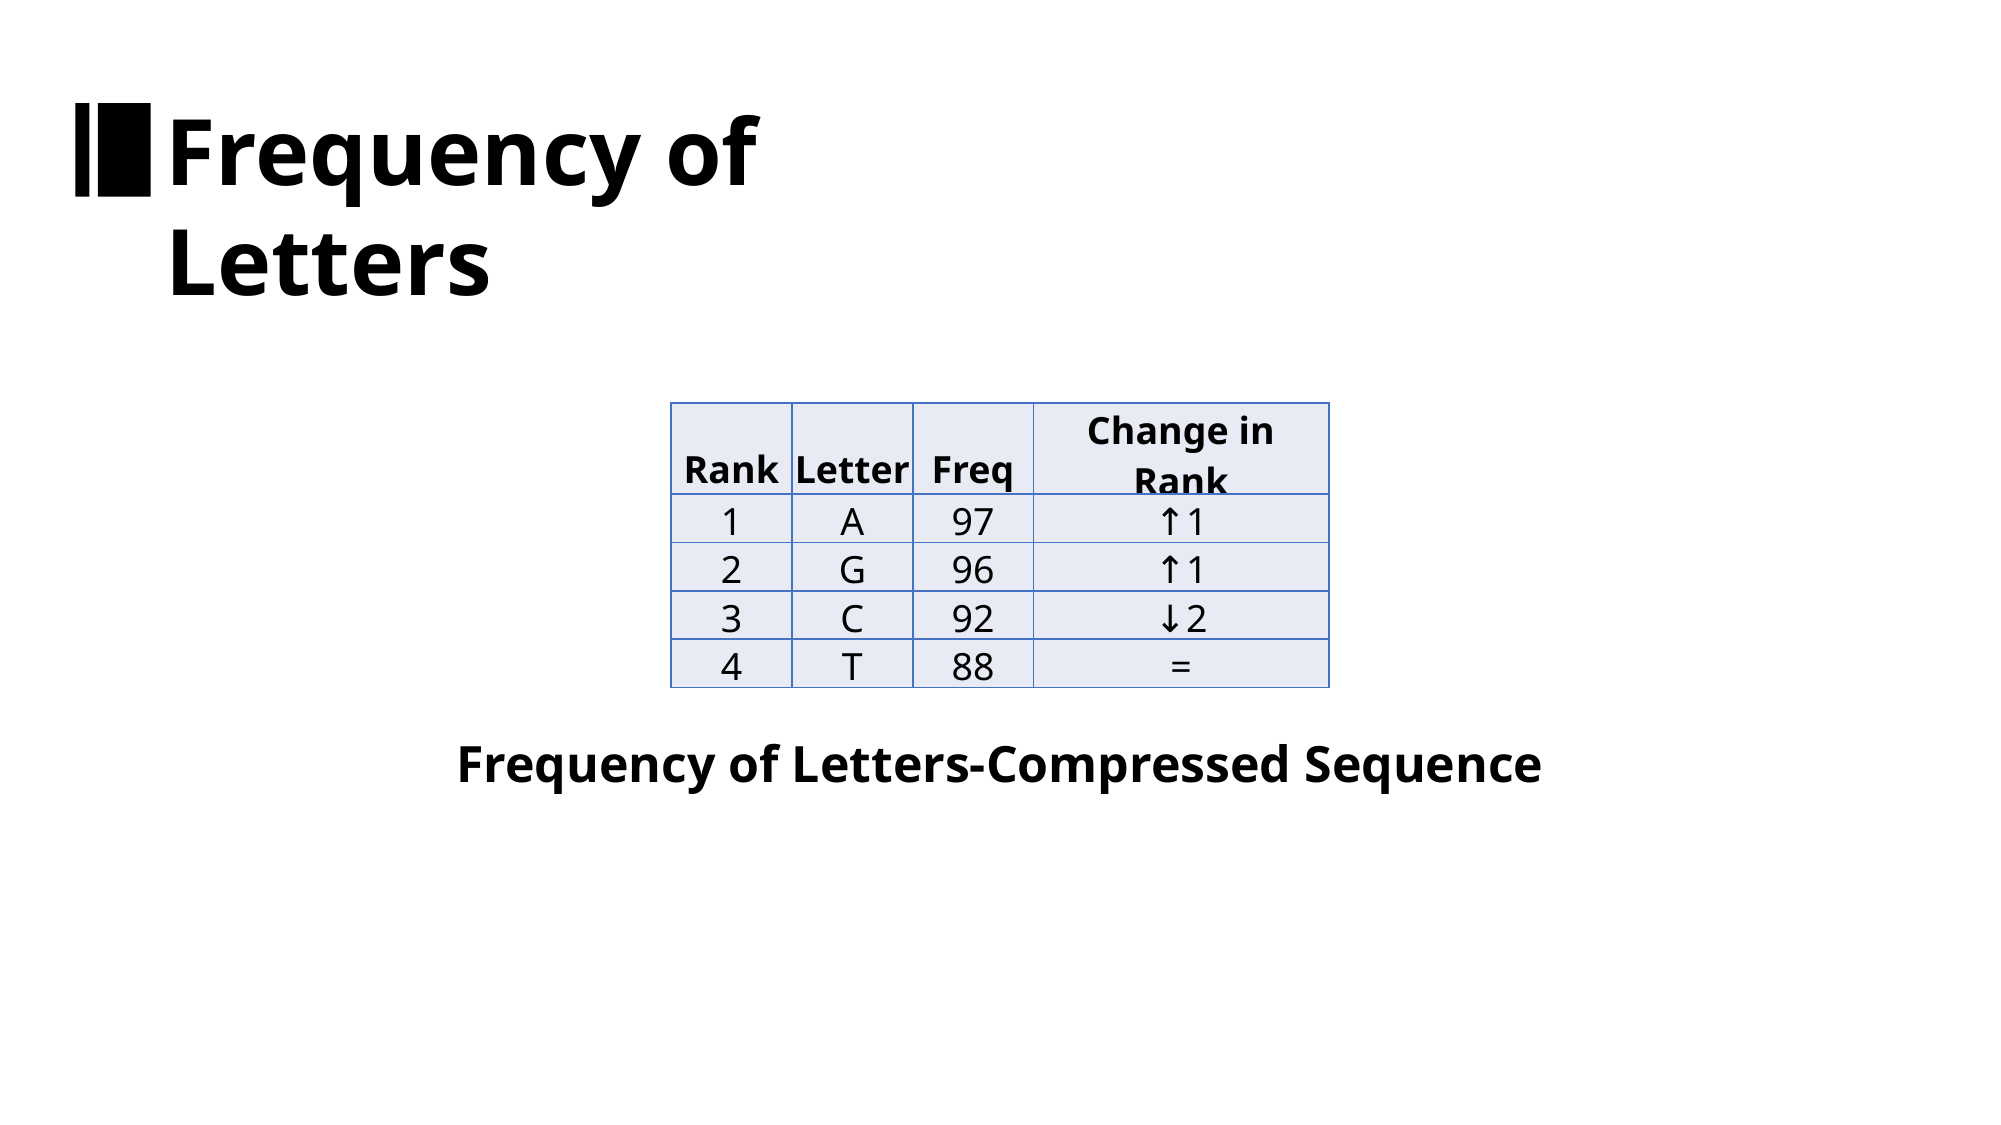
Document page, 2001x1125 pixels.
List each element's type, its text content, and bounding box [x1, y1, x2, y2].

table_header Rank [672, 404, 791, 493]
table_cell 92 [914, 592, 1033, 638]
table_cell = [1034, 640, 1328, 687]
table_cell C [793, 592, 912, 638]
table_cell 3 [672, 592, 791, 638]
table_header Change in Rank [1034, 404, 1328, 493]
table_header Freq [914, 404, 1033, 493]
table_cell 88 [914, 640, 1033, 687]
table_header Letter [793, 404, 912, 493]
table_cell T [793, 640, 912, 687]
text_box Frequency of Letters-Compressed Sequence [441, 725, 1559, 800]
table_cell G [793, 543, 912, 590]
table_cell 96 [914, 543, 1033, 590]
table_cell A [793, 495, 912, 542]
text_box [75, 86, 1107, 325]
table_cell 97 [914, 495, 1033, 542]
table_cell ↑1 [1034, 495, 1328, 542]
table_cell ↓2 [1034, 592, 1328, 638]
table_cell 1 [672, 495, 791, 542]
table_cell 4 [672, 640, 791, 687]
table_cell ↑1 [1034, 543, 1328, 590]
table_cell 2 [672, 543, 791, 590]
